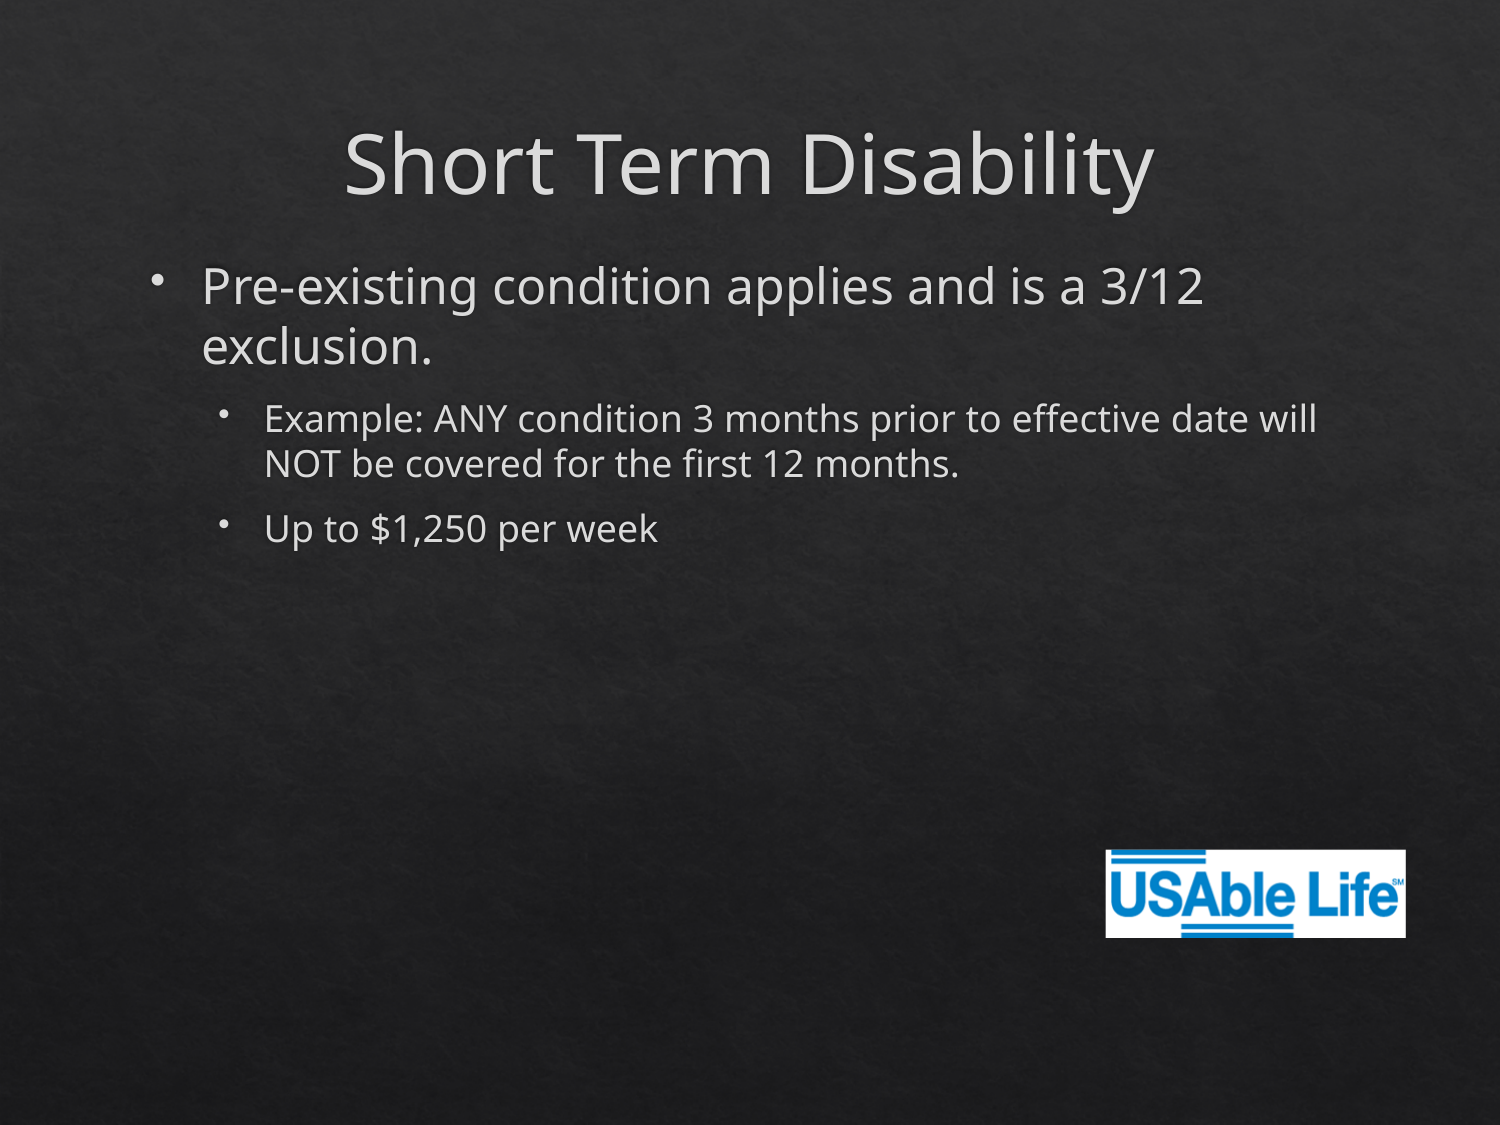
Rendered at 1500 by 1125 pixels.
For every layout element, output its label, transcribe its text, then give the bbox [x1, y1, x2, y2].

list Pre-existing condition applies and is a 3/12 exclusion. Example: ANY condition 3 months prior to effective date will NOT be covered for the first 12 months. Up to $1,250 per week [130, 247, 1406, 985]
title Short Term Disability [236, 75, 1263, 243]
picture [1105, 849, 1406, 939]
